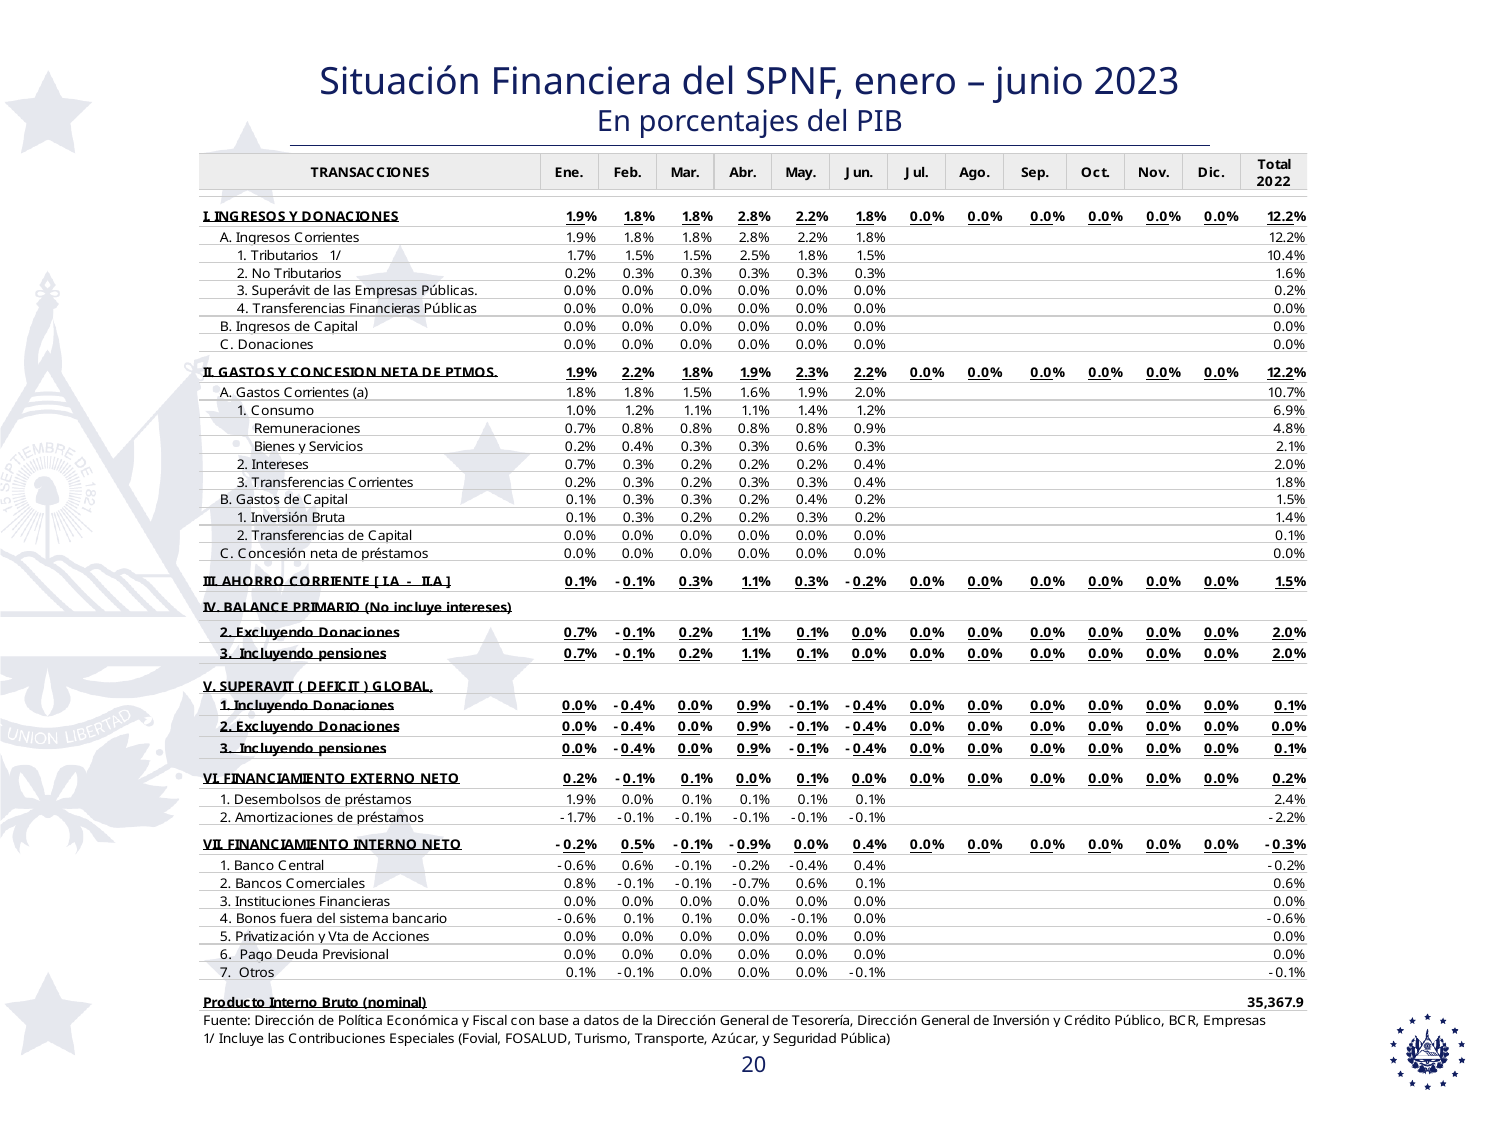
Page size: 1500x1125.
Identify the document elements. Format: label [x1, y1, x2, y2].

picture [0, 0, 1500, 1125]
text_box [188, 145, 1308, 1047]
